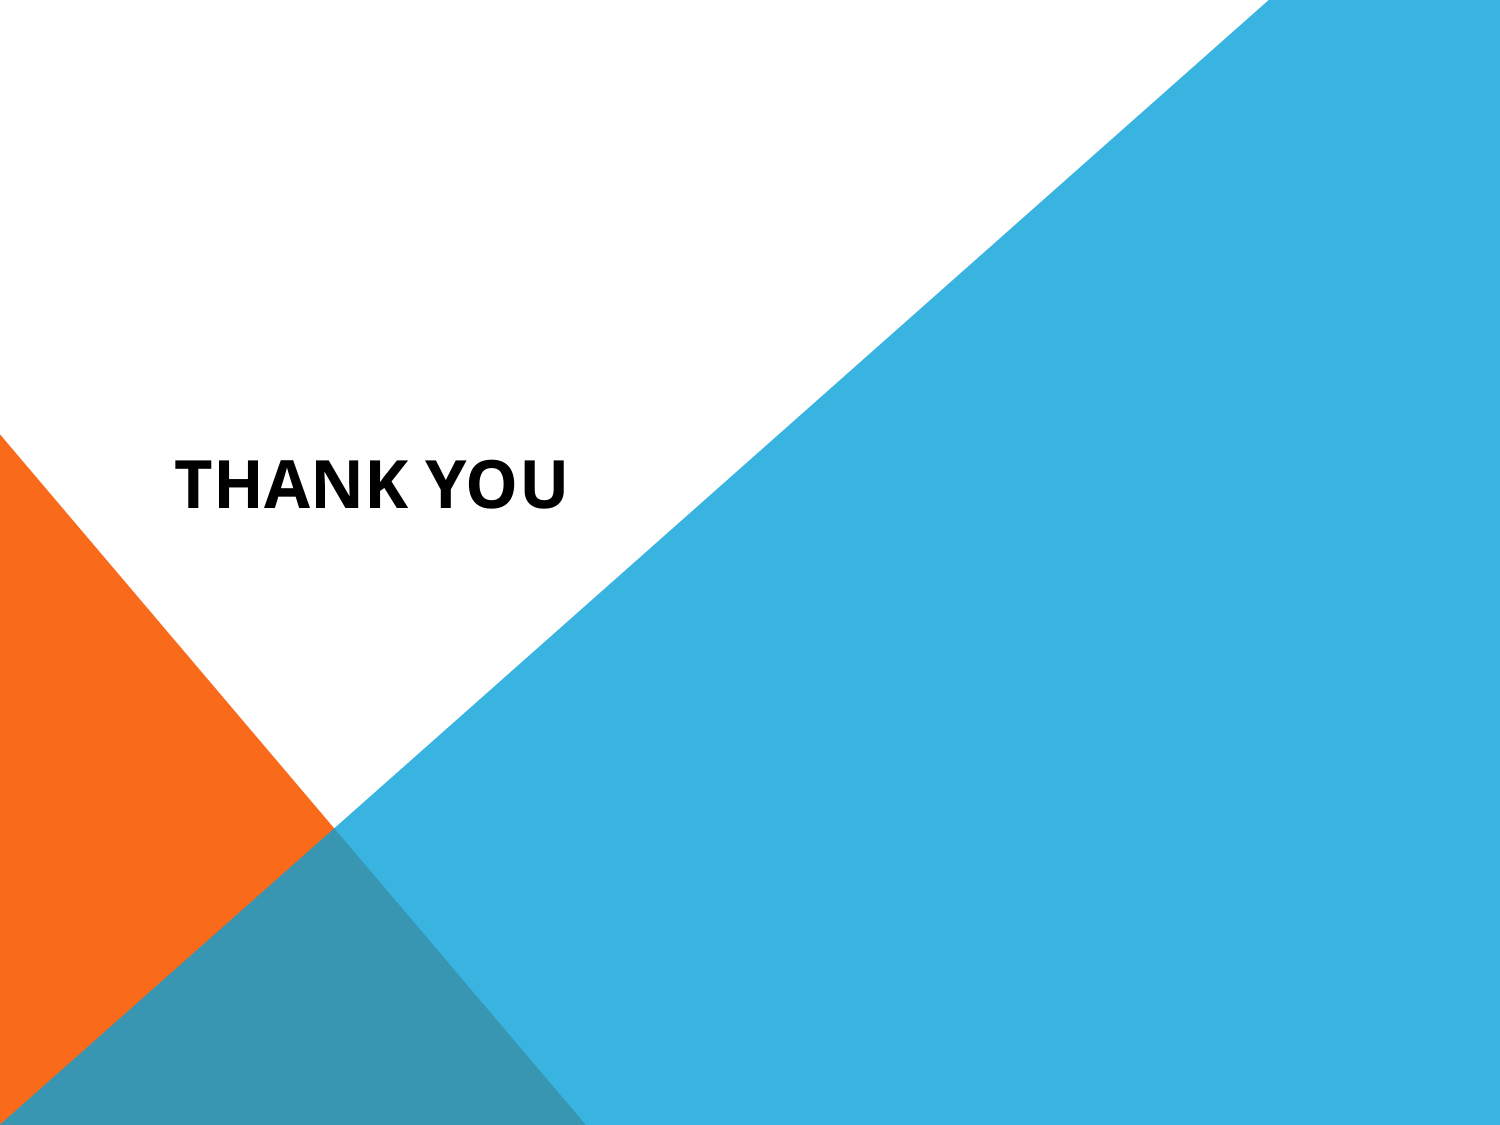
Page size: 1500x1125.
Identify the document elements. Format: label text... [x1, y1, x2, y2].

title Thank you [159, 326, 1086, 524]
